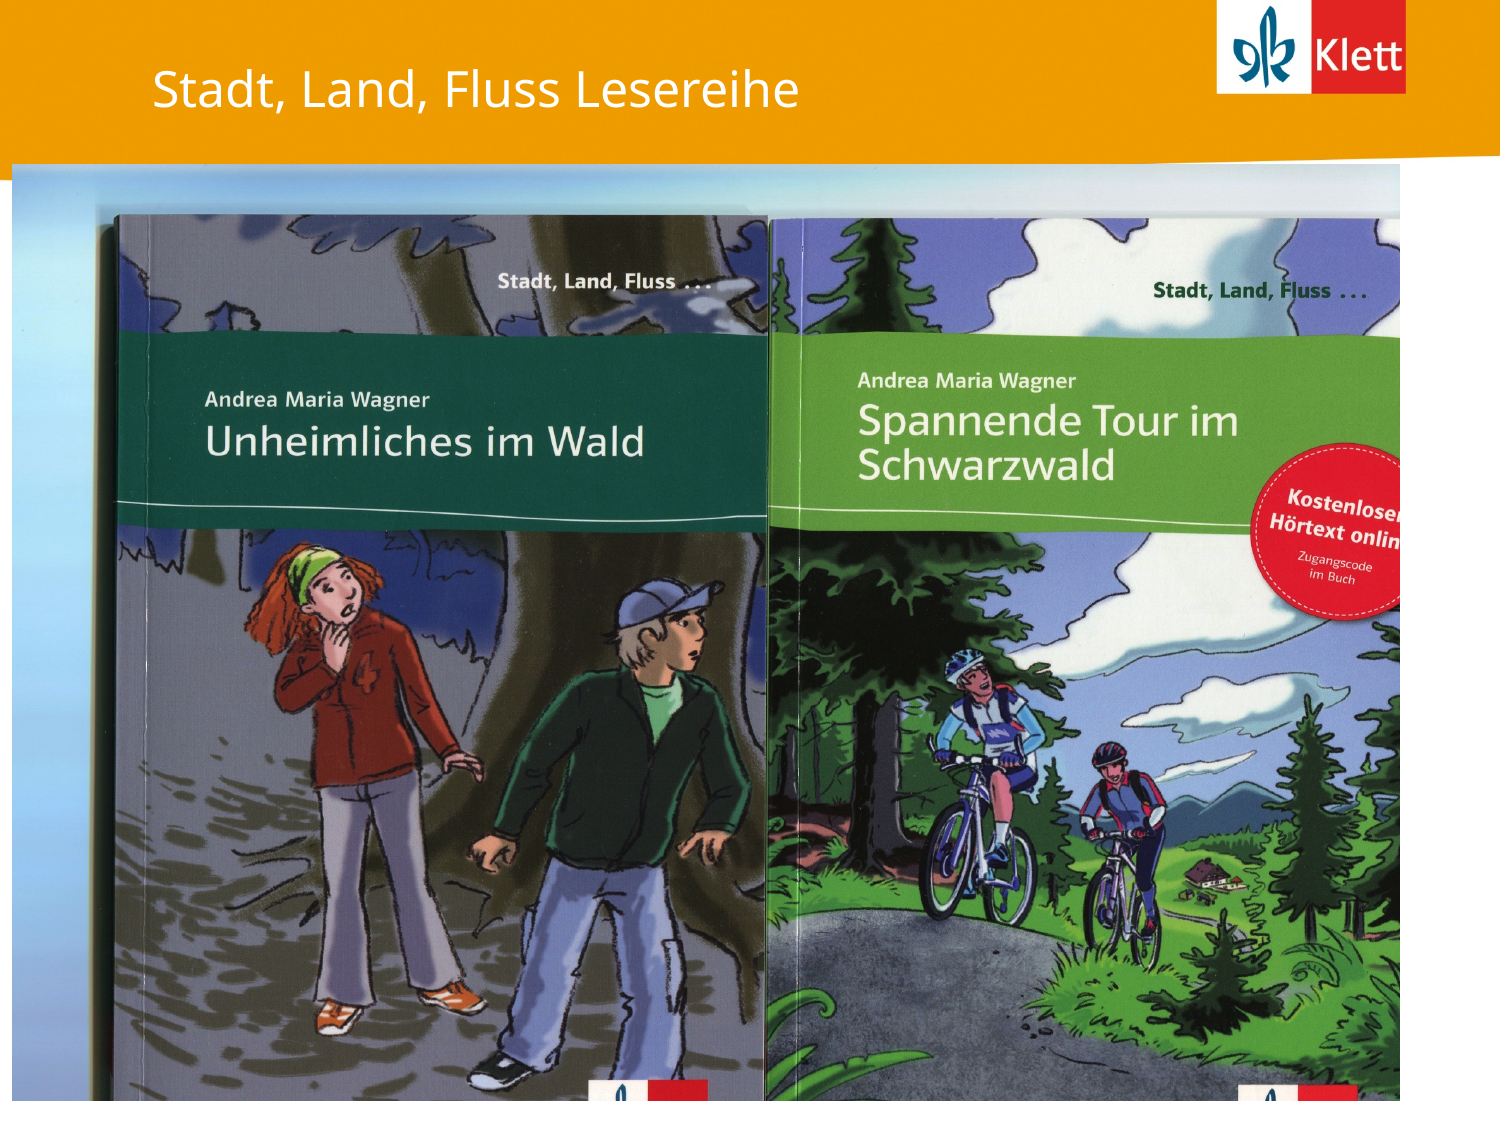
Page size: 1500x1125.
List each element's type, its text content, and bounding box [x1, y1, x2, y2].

text_box Stadt, Land, Fluss Lesereihe [137, 49, 1145, 125]
picture [0, 0, 1500, 1125]
